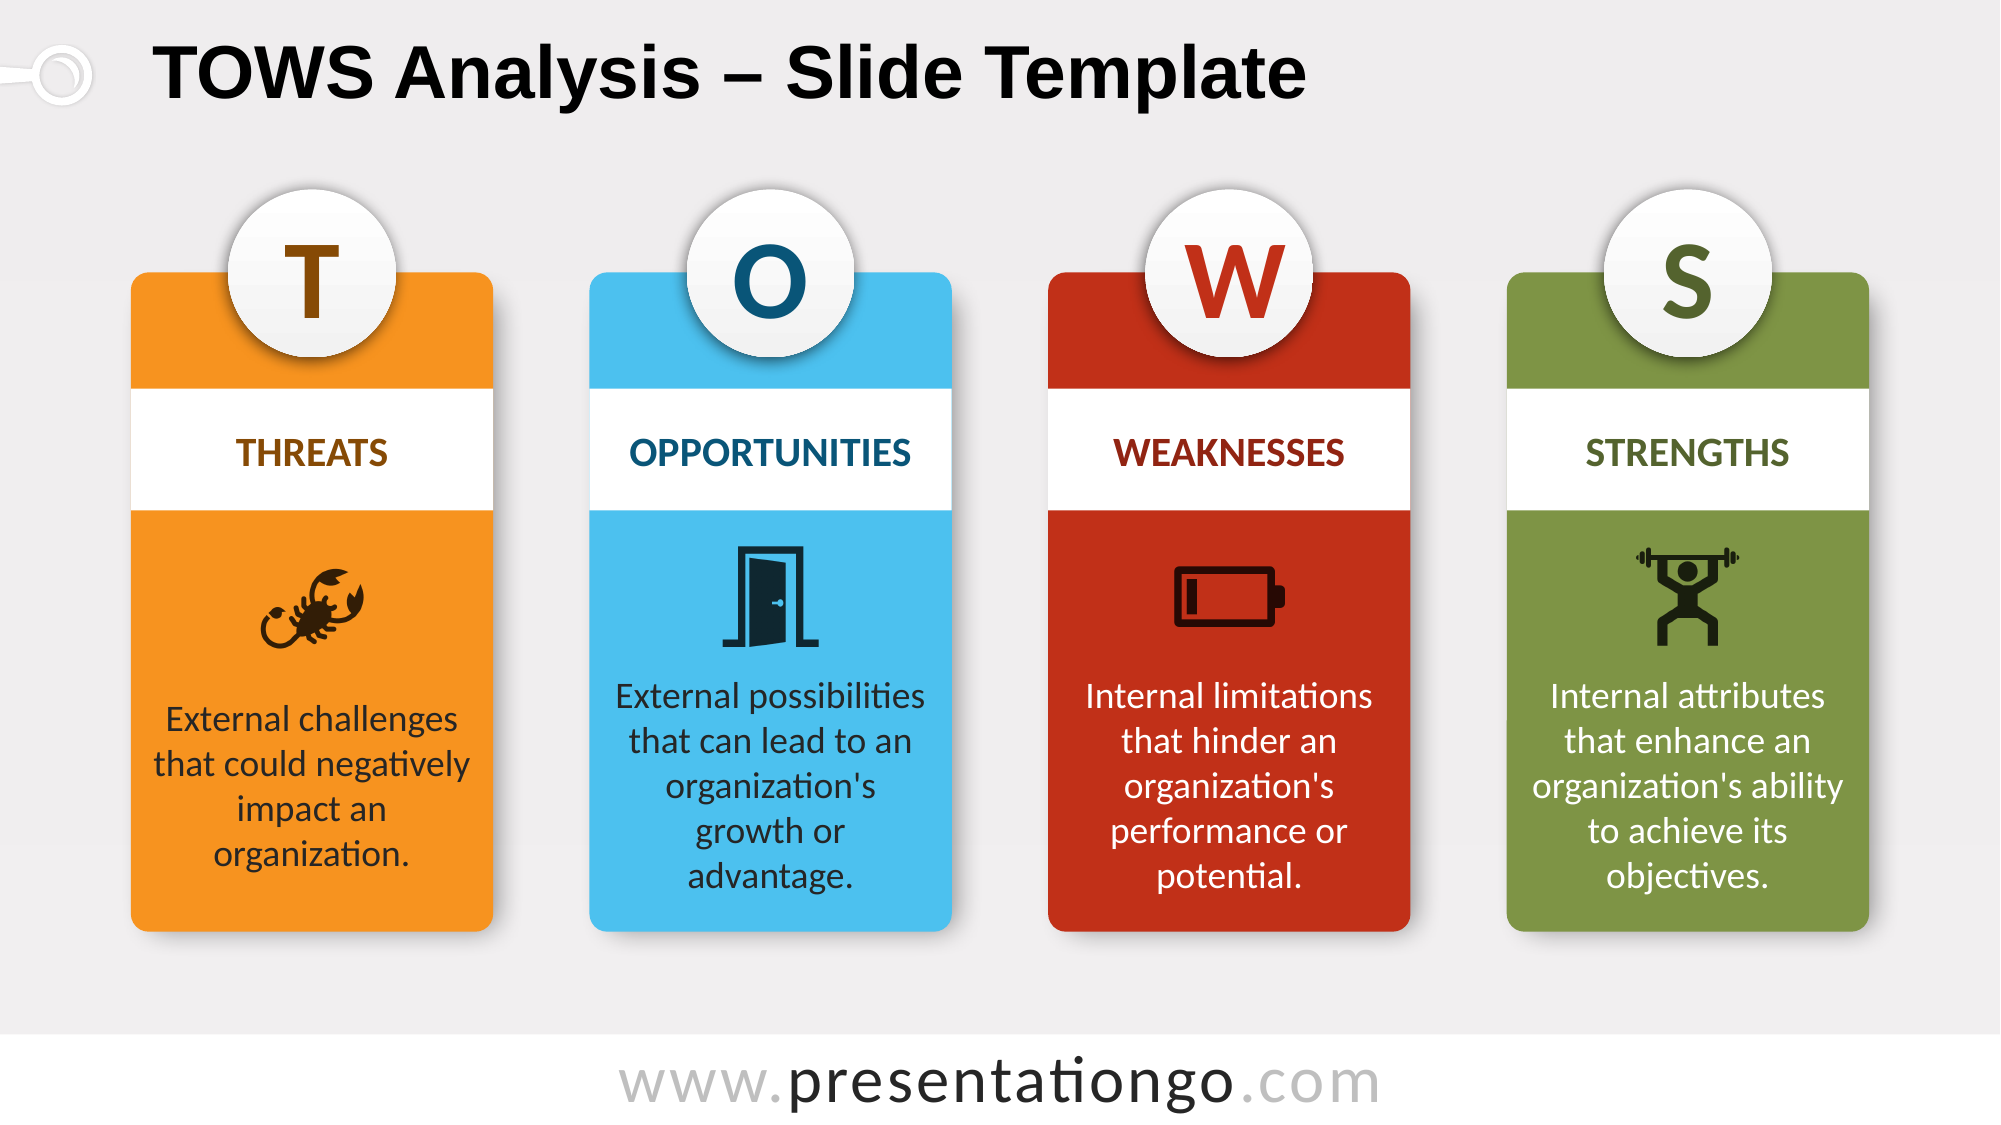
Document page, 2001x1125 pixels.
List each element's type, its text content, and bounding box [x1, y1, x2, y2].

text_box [589, 189, 952, 932]
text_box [130, 189, 494, 932]
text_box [1506, 189, 1870, 932]
title TOWS Analysis – Slide Template [137, 26, 2000, 148]
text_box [1048, 189, 1411, 932]
